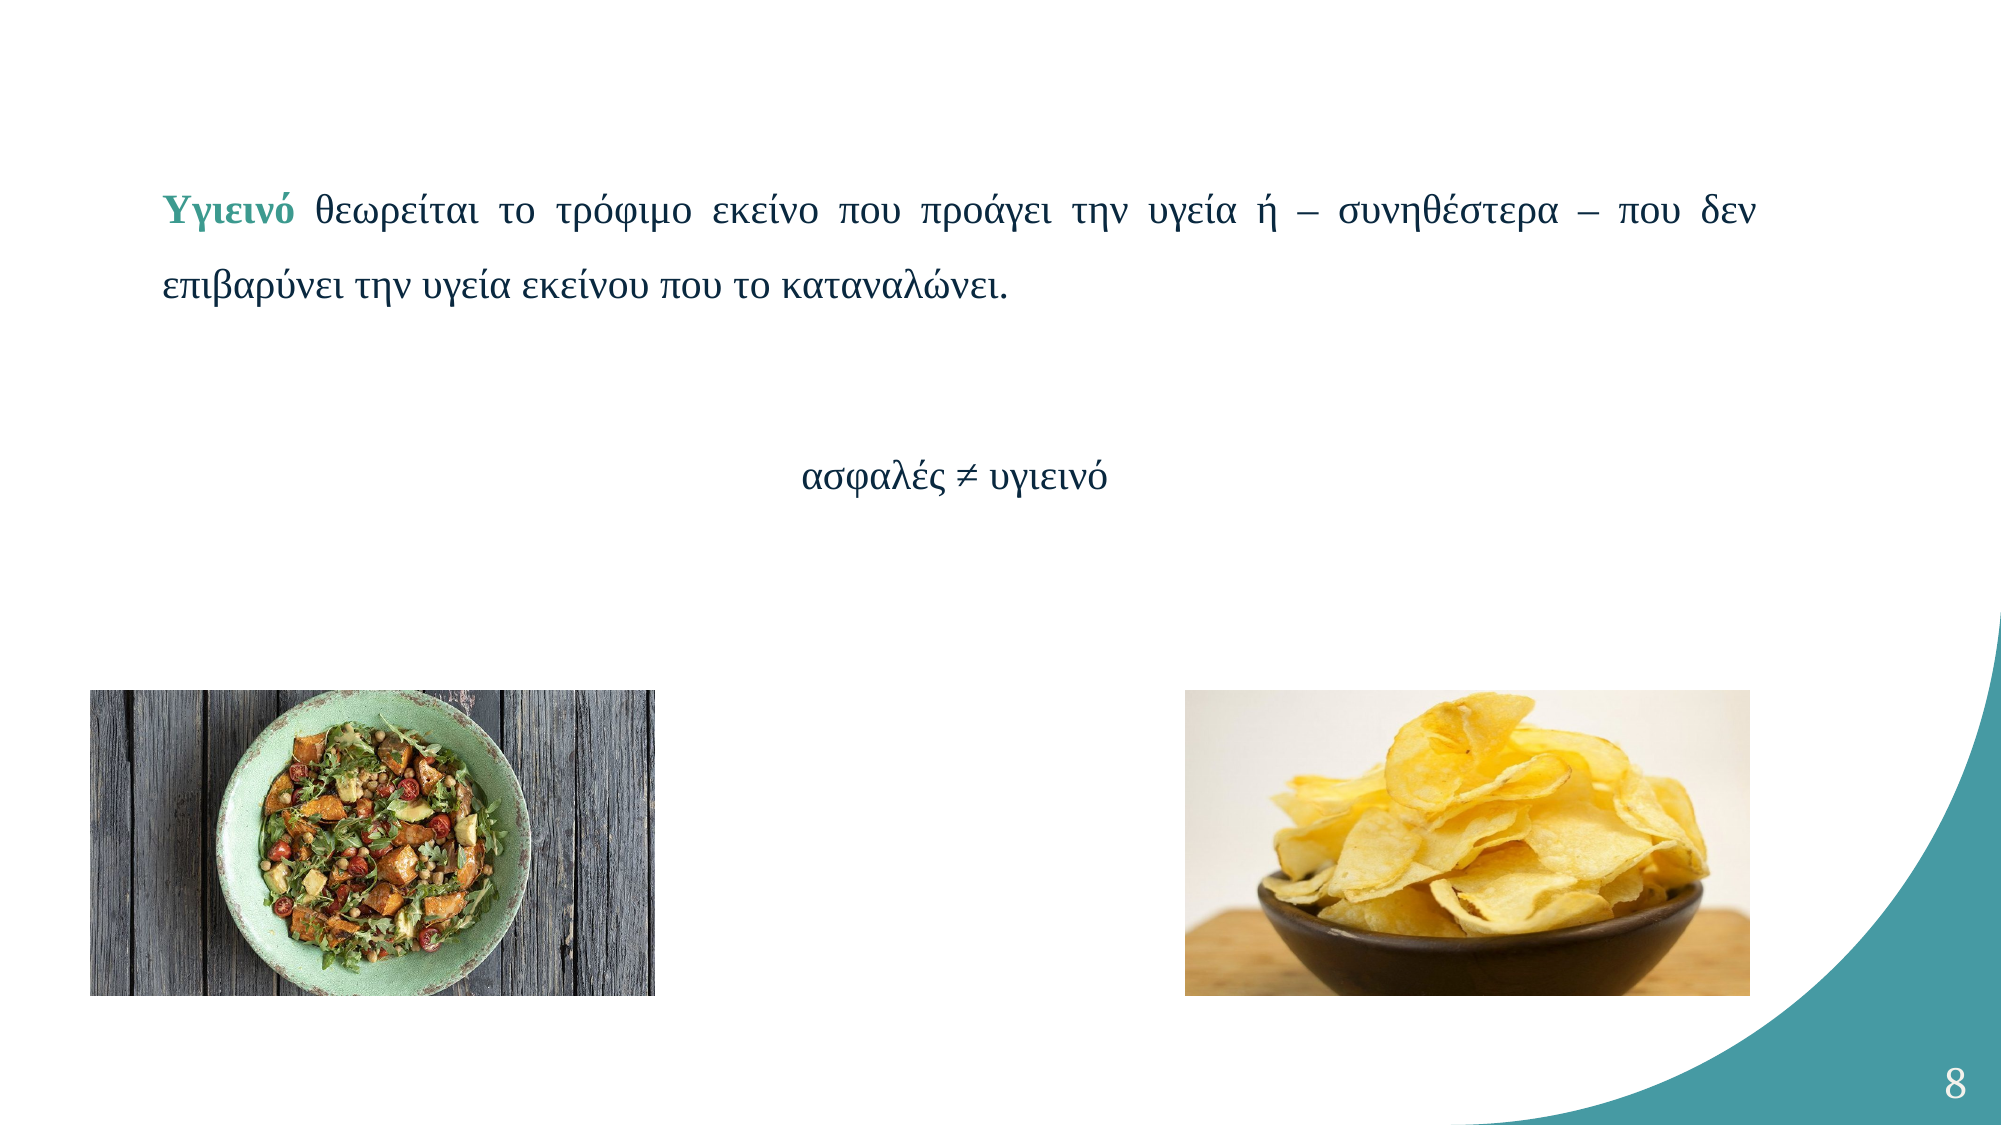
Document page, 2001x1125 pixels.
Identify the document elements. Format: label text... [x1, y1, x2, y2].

picture [1185, 690, 1750, 996]
list Yγιεινό θεωρείται το τρόφιμο εκείνο που προάγει την υγεία ή – συνηθέστερα – που δεν επιβαρύνει την υγεία εκείνου που το καταναλώνει. ασφαλές ≠ υγιεινό [147, 148, 1774, 826]
picture [90, 690, 655, 996]
slide_number 8 [1868, 1055, 1983, 1116]
